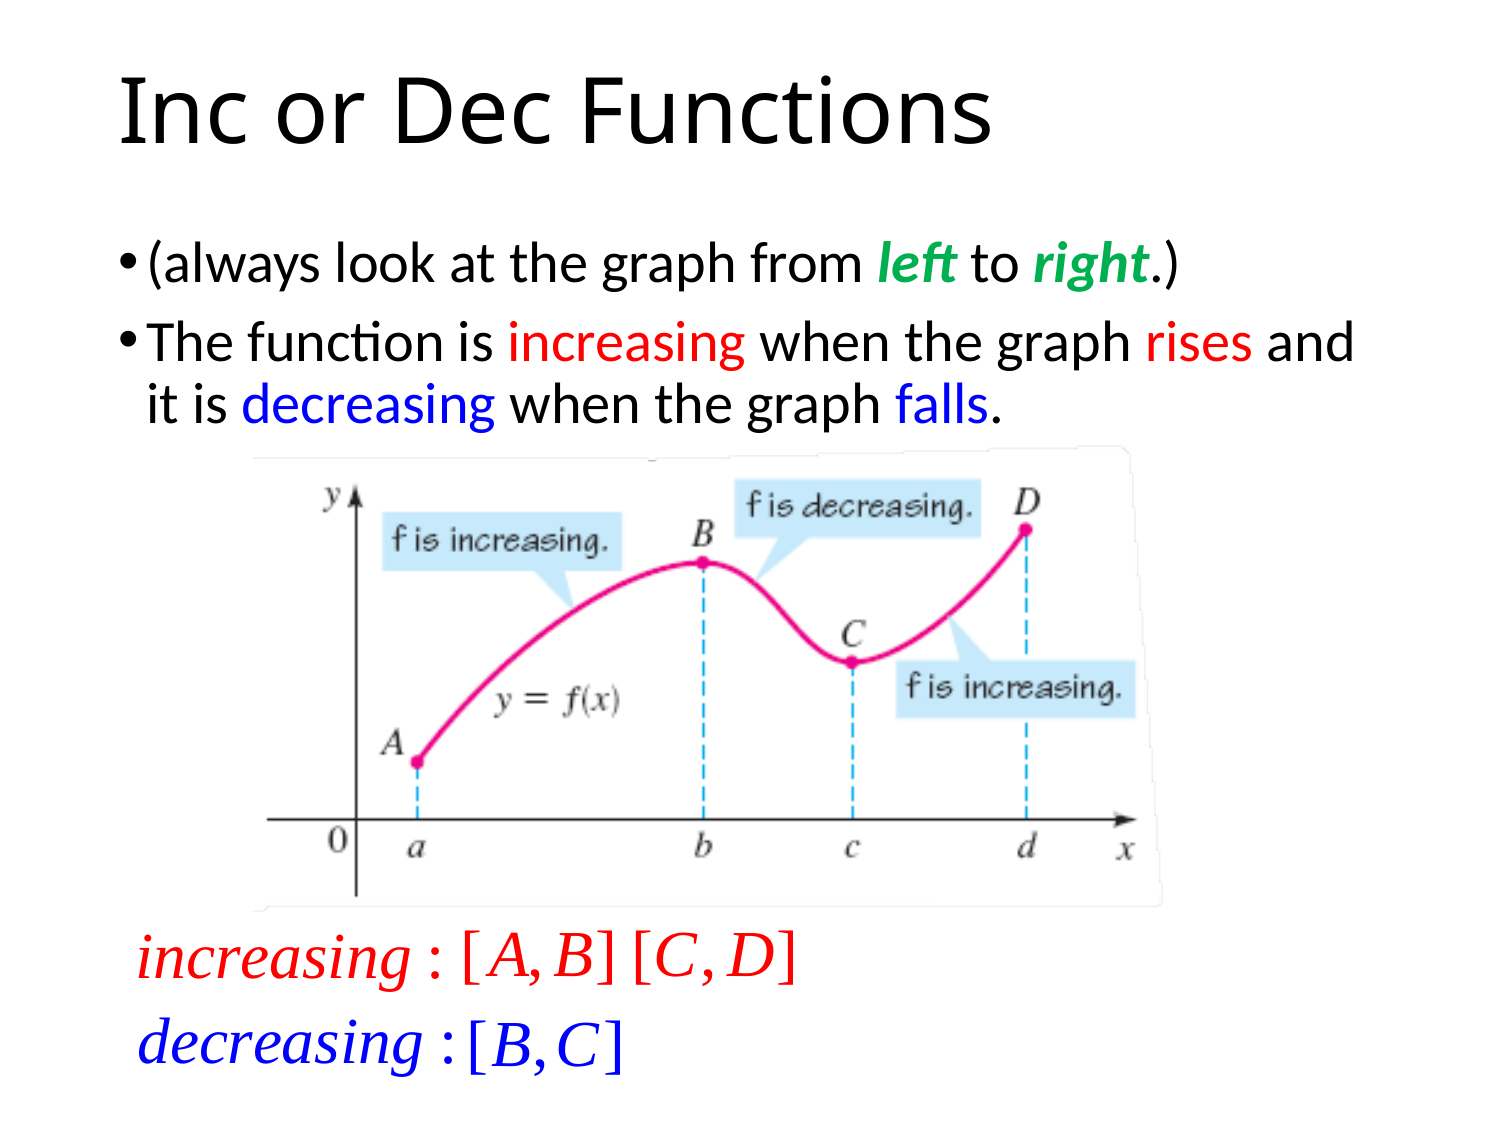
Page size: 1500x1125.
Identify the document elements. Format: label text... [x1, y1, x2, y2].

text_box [626, 916, 808, 1004]
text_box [461, 1006, 631, 1094]
title Inc or Dec Functions [103, 59, 1397, 224]
picture [253, 383, 1246, 939]
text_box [127, 924, 451, 1003]
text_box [455, 916, 626, 1004]
list (always look at the graph from left to right.) The function is increasing when the graph rises and it is decreasing when the graph falls. [103, 224, 1397, 939]
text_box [127, 1003, 462, 1091]
